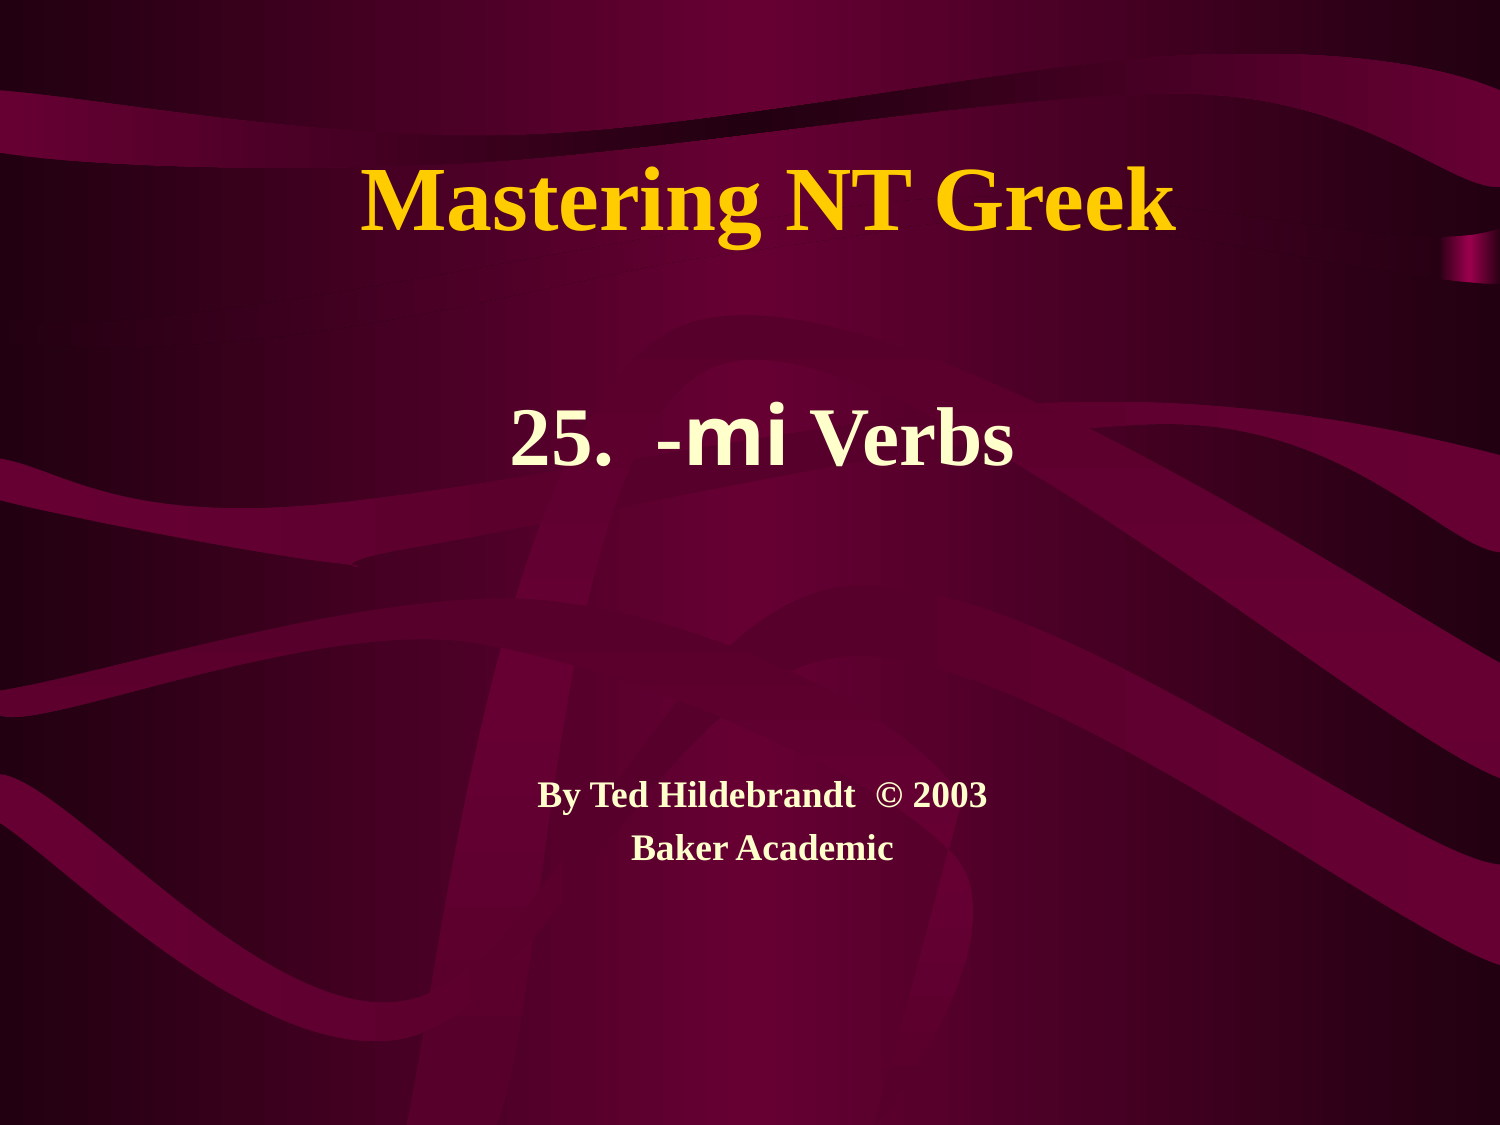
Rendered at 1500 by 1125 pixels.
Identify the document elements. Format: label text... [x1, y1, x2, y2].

title Mastering NT Greek [174, 37, 1363, 350]
subtitle 25. -mi Verbs By Ted Hildebrandt © 2003 Baker Academic [237, 375, 1288, 950]
